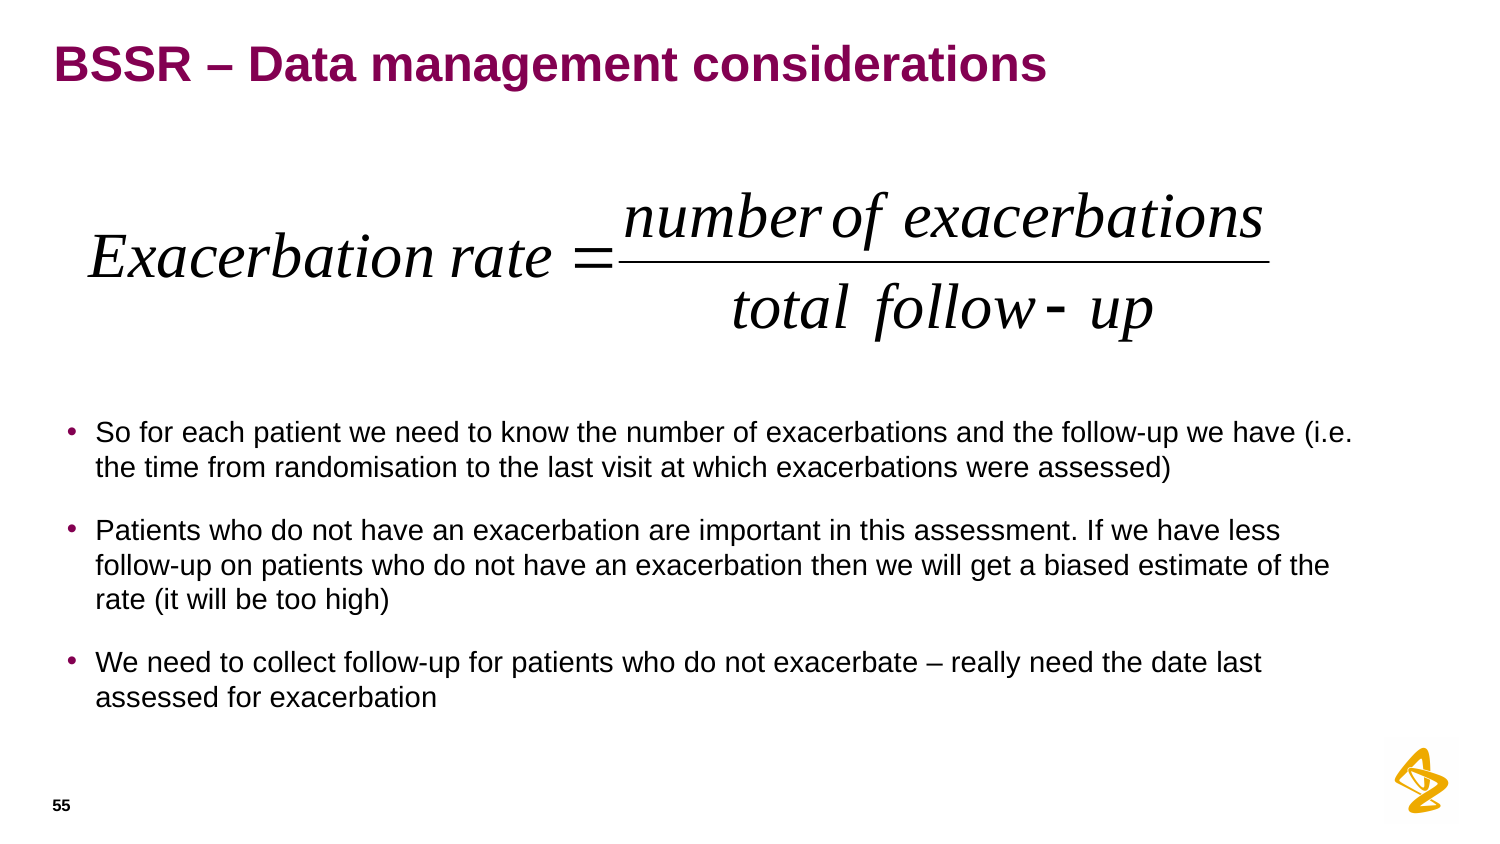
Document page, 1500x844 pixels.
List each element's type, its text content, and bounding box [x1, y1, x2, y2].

slide_number 55 [52, 795, 118, 822]
title BSSR – Data management considerations [38, 23, 1477, 107]
list So for each patient we need to know the number of exacerbations and the follow-up we have (i.e. the time from randomisation to the last visit at which exacerbations were assessed) Patients who do not have an exacerbation are important in this assessment. If we have less follow-up on patients who do not have an exacerbation then we will get a biased estimate of the rate (it will be too high) We need to collect follow-up for patients who do not exacerbate – really need the date last assessed for exacerbation [52, 406, 1383, 672]
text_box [76, 175, 1280, 359]
picture [1384, 737, 1459, 824]
